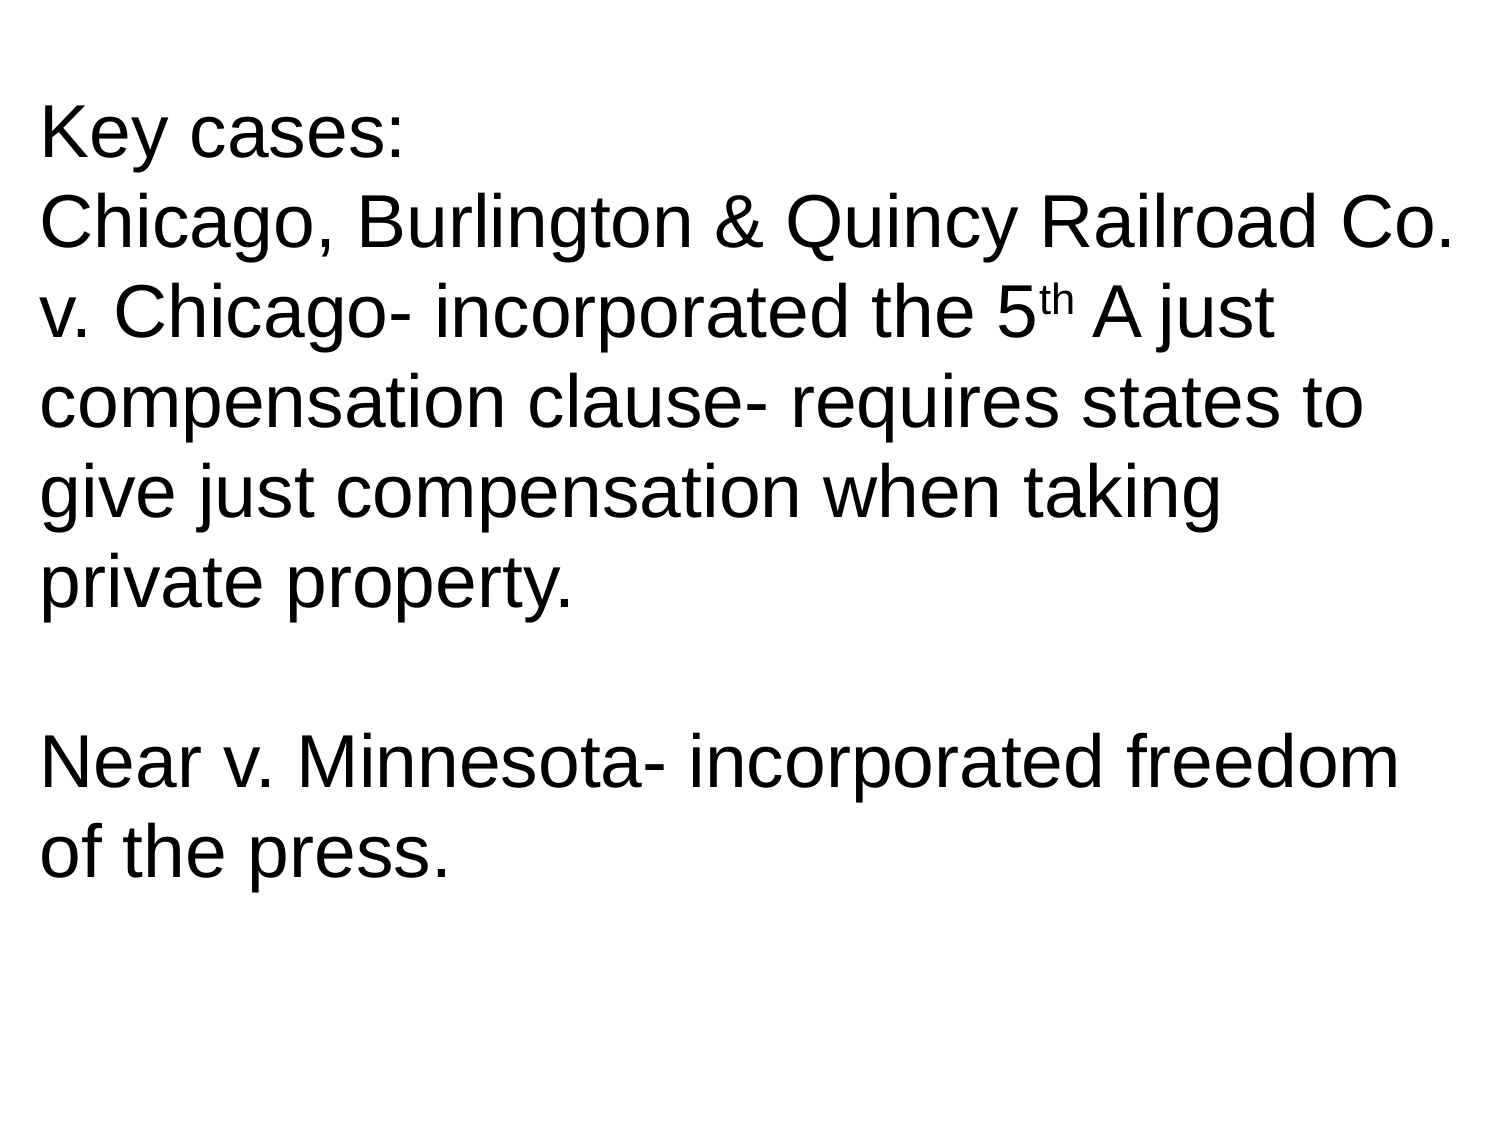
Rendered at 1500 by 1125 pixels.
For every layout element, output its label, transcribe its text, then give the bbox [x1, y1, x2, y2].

text_box Key cases: Chicago, Burlington & Quincy Railroad Co. v. Chicago- incorporated the 5th A just compensation clause- requires states to give just compensation when taking private property. Near v. Minnesota- incorporated freedom of the press. [24, 74, 1475, 900]
